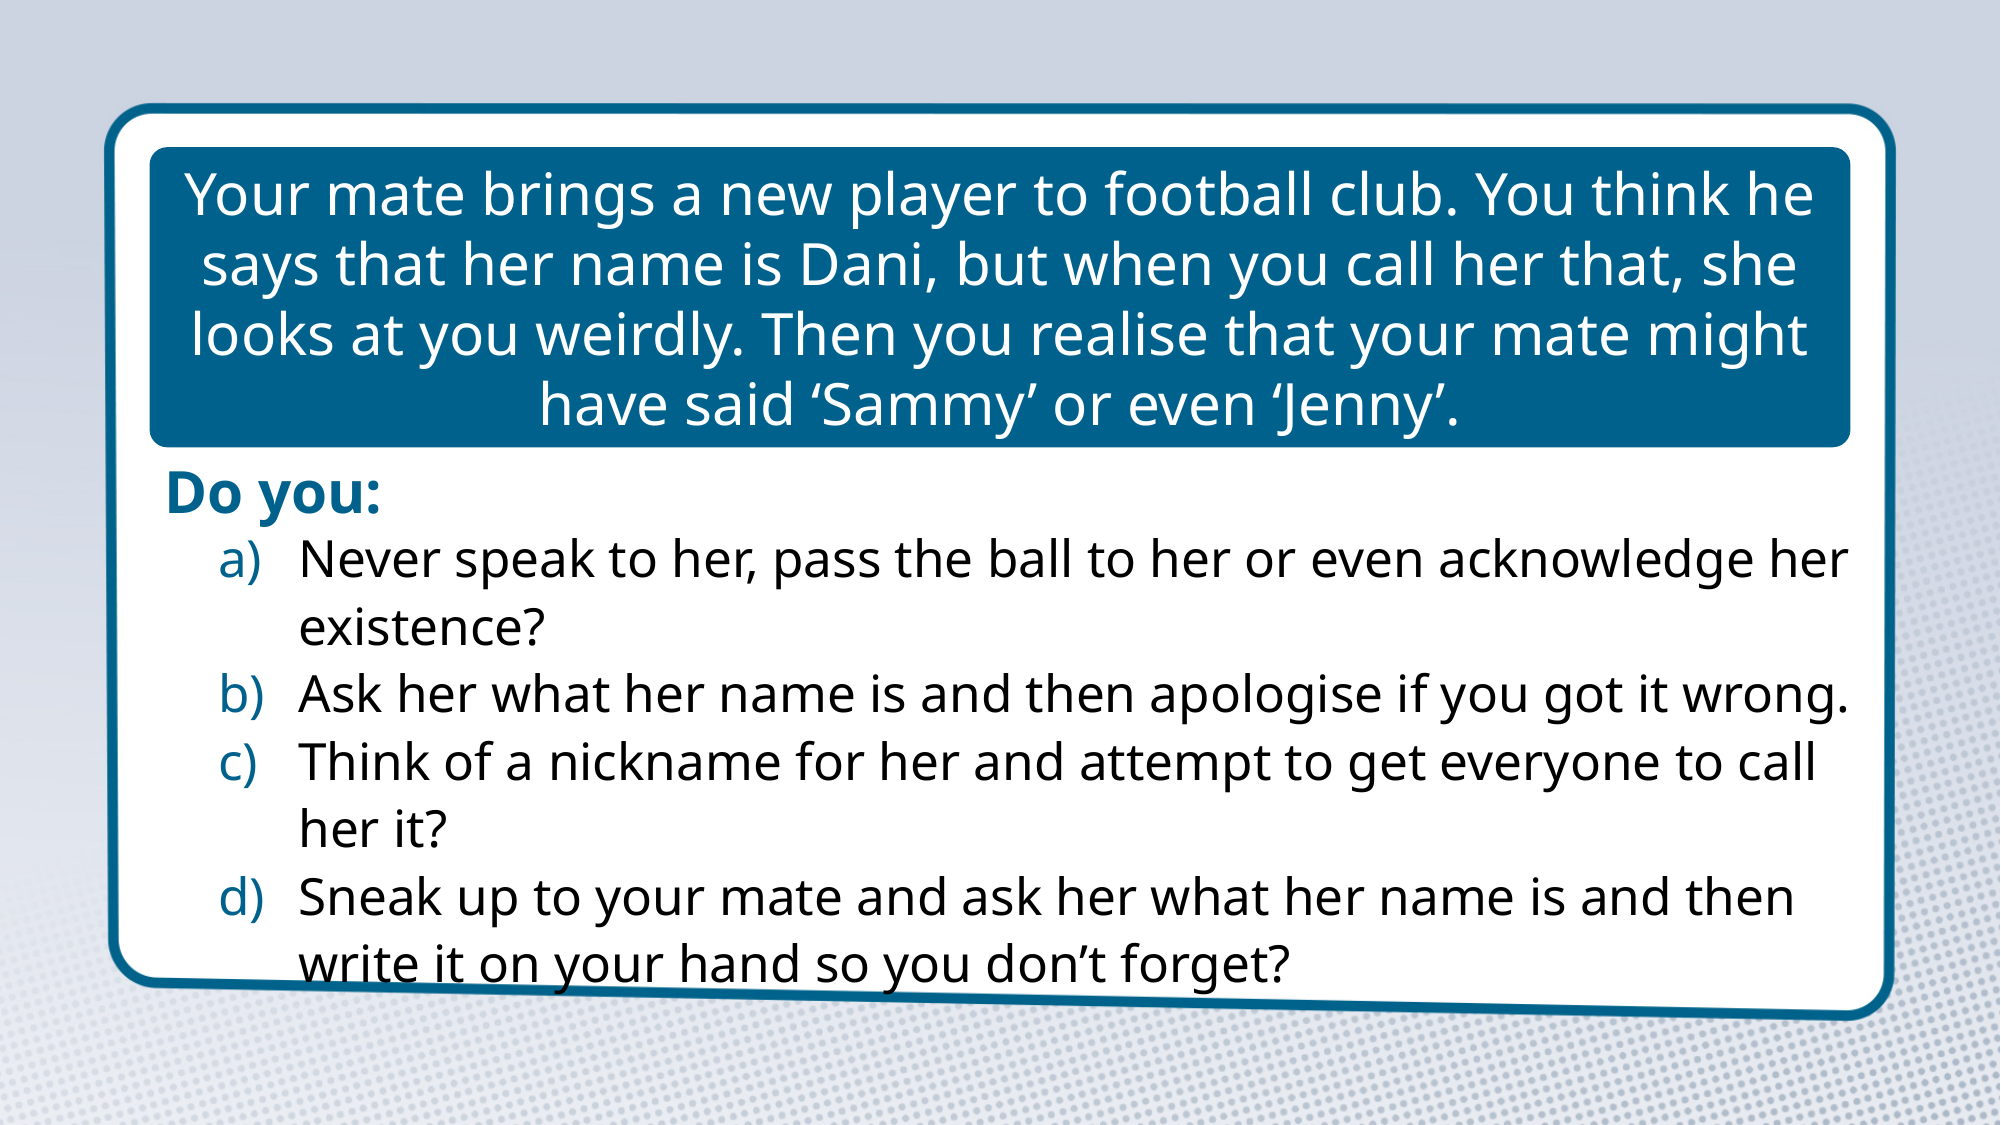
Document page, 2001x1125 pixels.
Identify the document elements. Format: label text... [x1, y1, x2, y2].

text_box Your mate brings a new player to football club. You think he says that her name is Dani, but when you call her that, she looks at you weirdly. Then you realise that your mate might have said ‘Sammy’ or even ‘Jenny’. [148, 146, 1852, 449]
list Never speak to her, pass the ball to her or even acknowledge her existence? Ask her what her name is and then apologise if you got it wrong. Think of a nickname for her and attempt to get everyone to call her it? Sneak up to your mate and ask her what her name is and then write it on your hand so you don’t forget? [203, 512, 1885, 1007]
text_box Do you: [149, 447, 1723, 533]
picture [0, 0, 2000, 1125]
